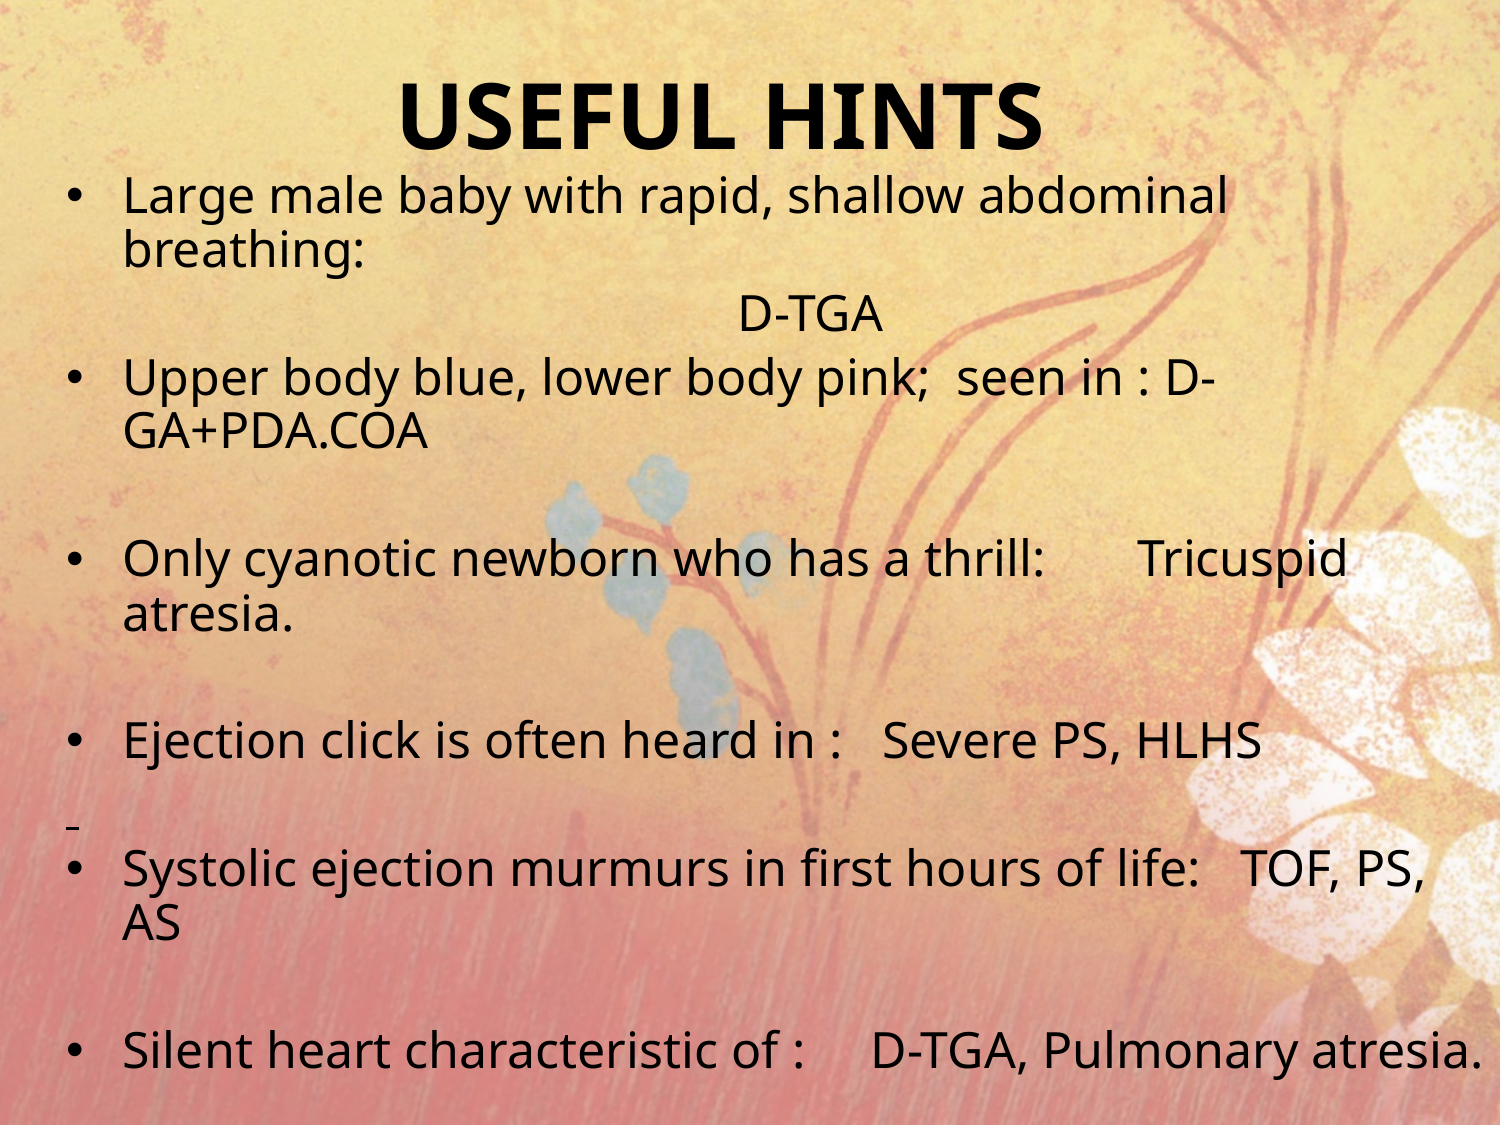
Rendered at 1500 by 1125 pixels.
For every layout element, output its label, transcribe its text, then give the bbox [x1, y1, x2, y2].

list Large male baby with rapid, shallow abdominal breathing: D-TGA Upper body blue, lower body pink; seen in : D-GA+PDA.COA Only cyanotic newborn who has a thrill: Tricuspid atresia. Ejection click is often heard in : Severe PS, HLHS Systolic ejection murmurs in first hours of life: TOF, PS, AS Silent heart characteristic of : D-TGA, Pulmonary atresia. Pulse oximetry& ABG should be obtained from the RIGHT arm. ECG showing LEFT axis deviation: Tricuspid atresia [51, 162, 1500, 1125]
title USEFUL HINTS [51, 62, 1414, 162]
